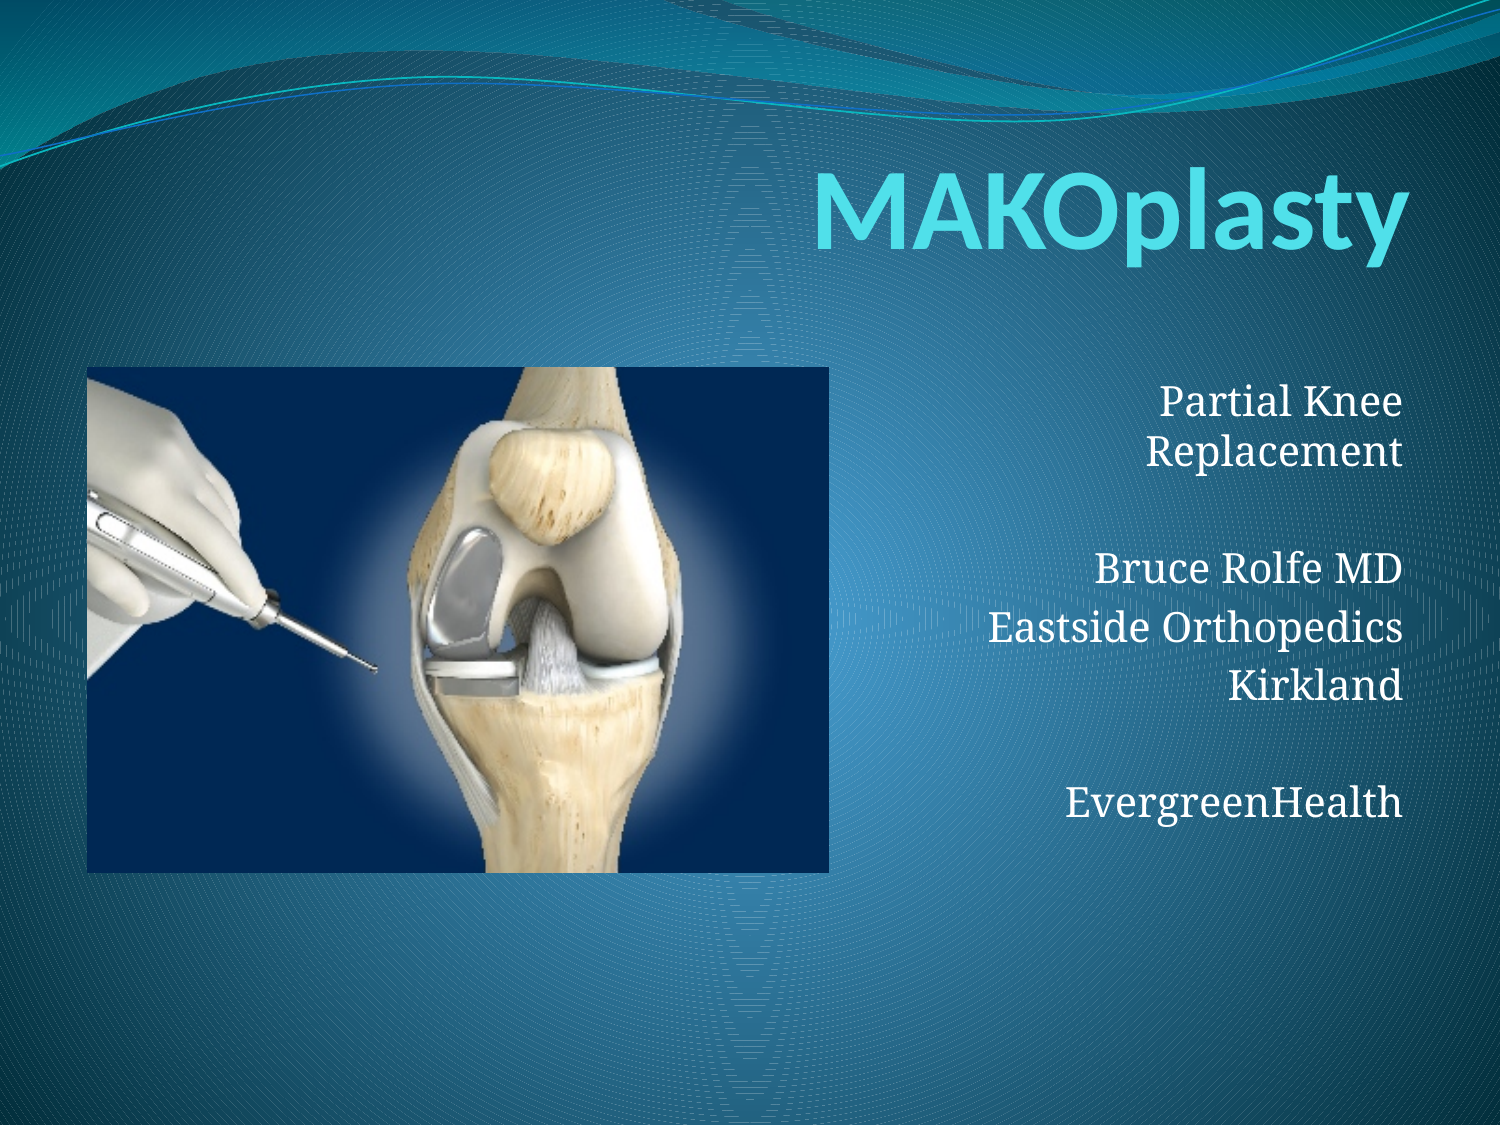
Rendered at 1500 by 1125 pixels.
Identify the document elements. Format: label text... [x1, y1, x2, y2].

subtitle Partial Knee Replacement Bruce Rolfe MD Eastside Orthopedics Kirkland EvergreenHealth [957, 367, 1415, 996]
picture [87, 367, 830, 873]
title MAKOplasty [126, 0, 1415, 273]
